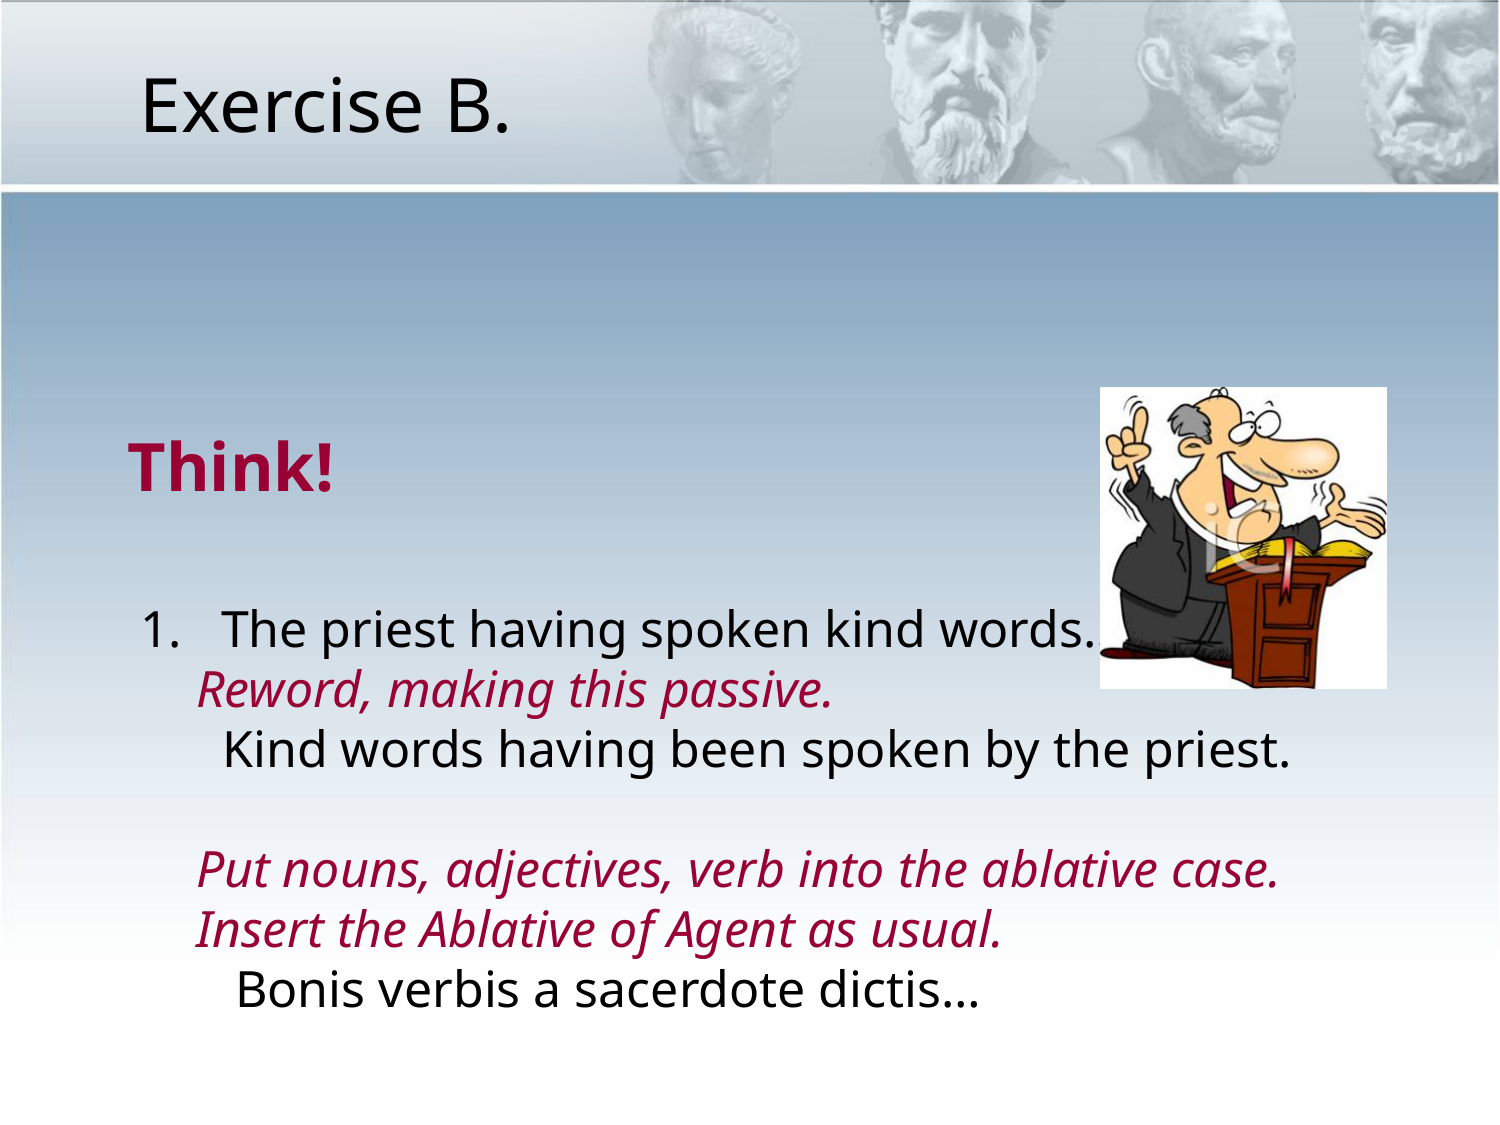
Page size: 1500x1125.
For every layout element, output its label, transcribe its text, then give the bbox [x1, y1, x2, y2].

text_box Exercise B. [124, 49, 1100, 155]
picture [0, 0, 1500, 1125]
title Think! [112, 324, 1388, 513]
list 1. The priest having spoken kind words… Reword, making this passive. Kind words having been spoken by the priest. Put nouns, adjectives, verb into the ablative case. Insert the Ablative of Agent as usual. Bonis verbis a sacerdote dictis… [124, 474, 1401, 1026]
